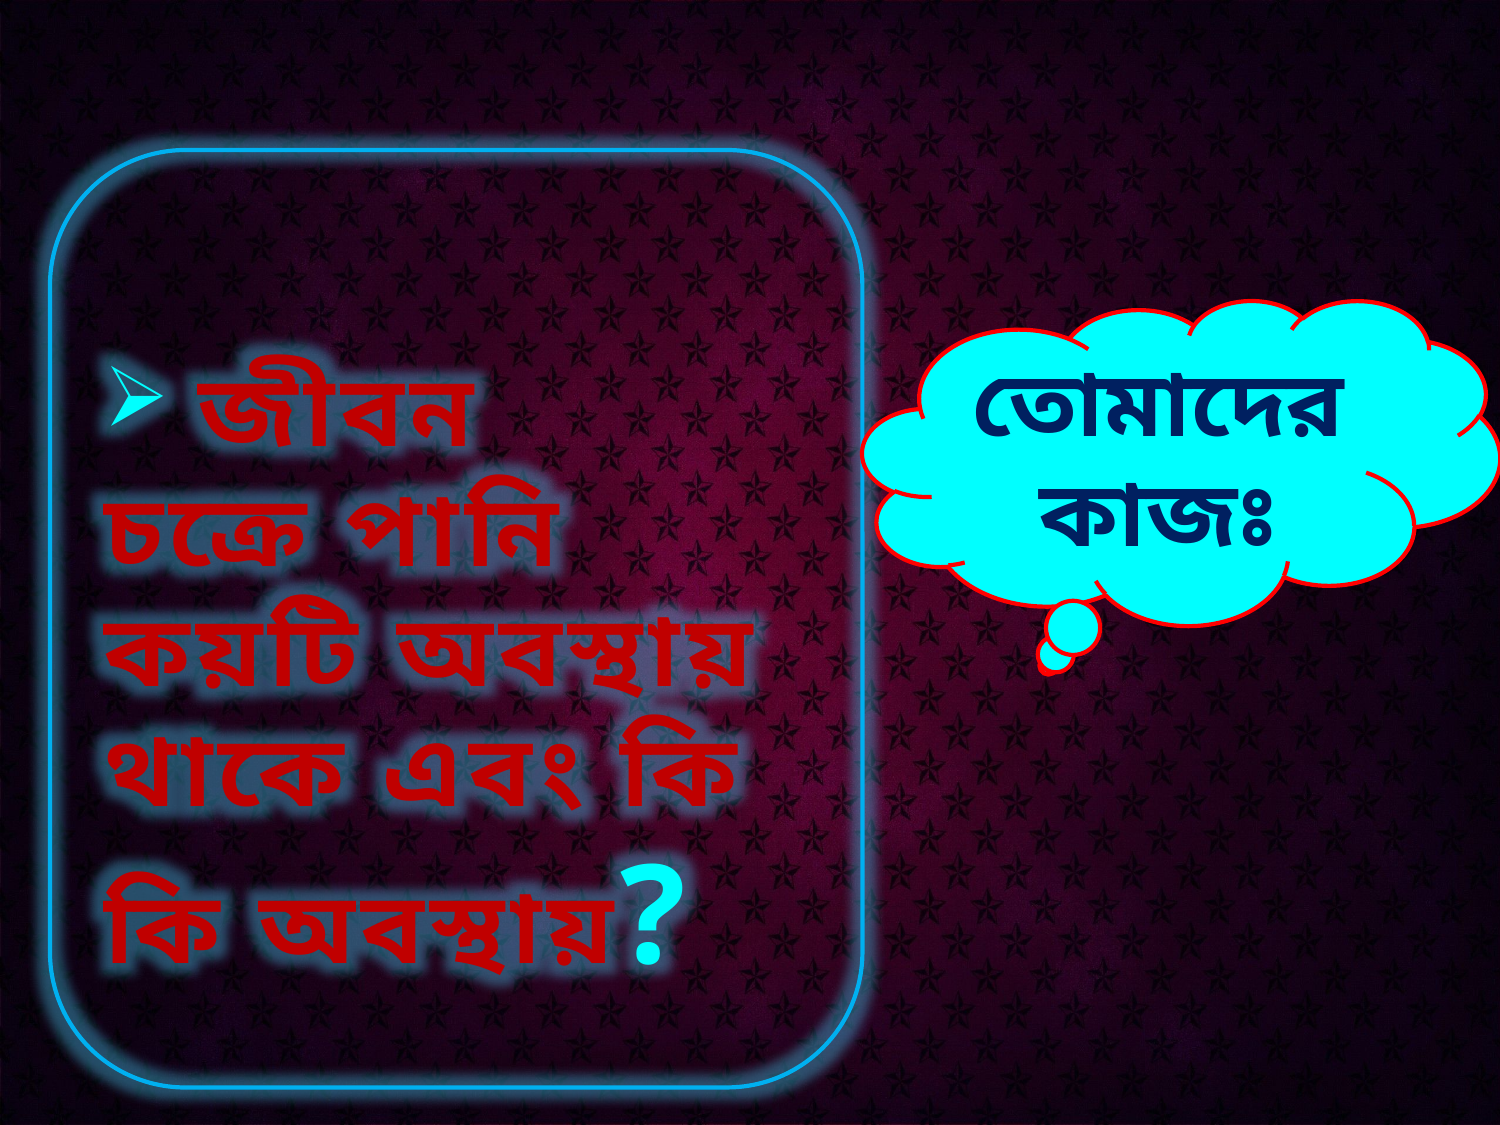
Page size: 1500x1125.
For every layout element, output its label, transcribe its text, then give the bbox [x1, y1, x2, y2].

text_box জীবন চক্রে পানি কয়টি অবস্থায় থাকে এবং কি কি অবস্থায়? [47, 147, 865, 1090]
text_box তোমাদের কাজঃ [859, 298, 1500, 677]
picture [0, 0, 1500, 1125]
